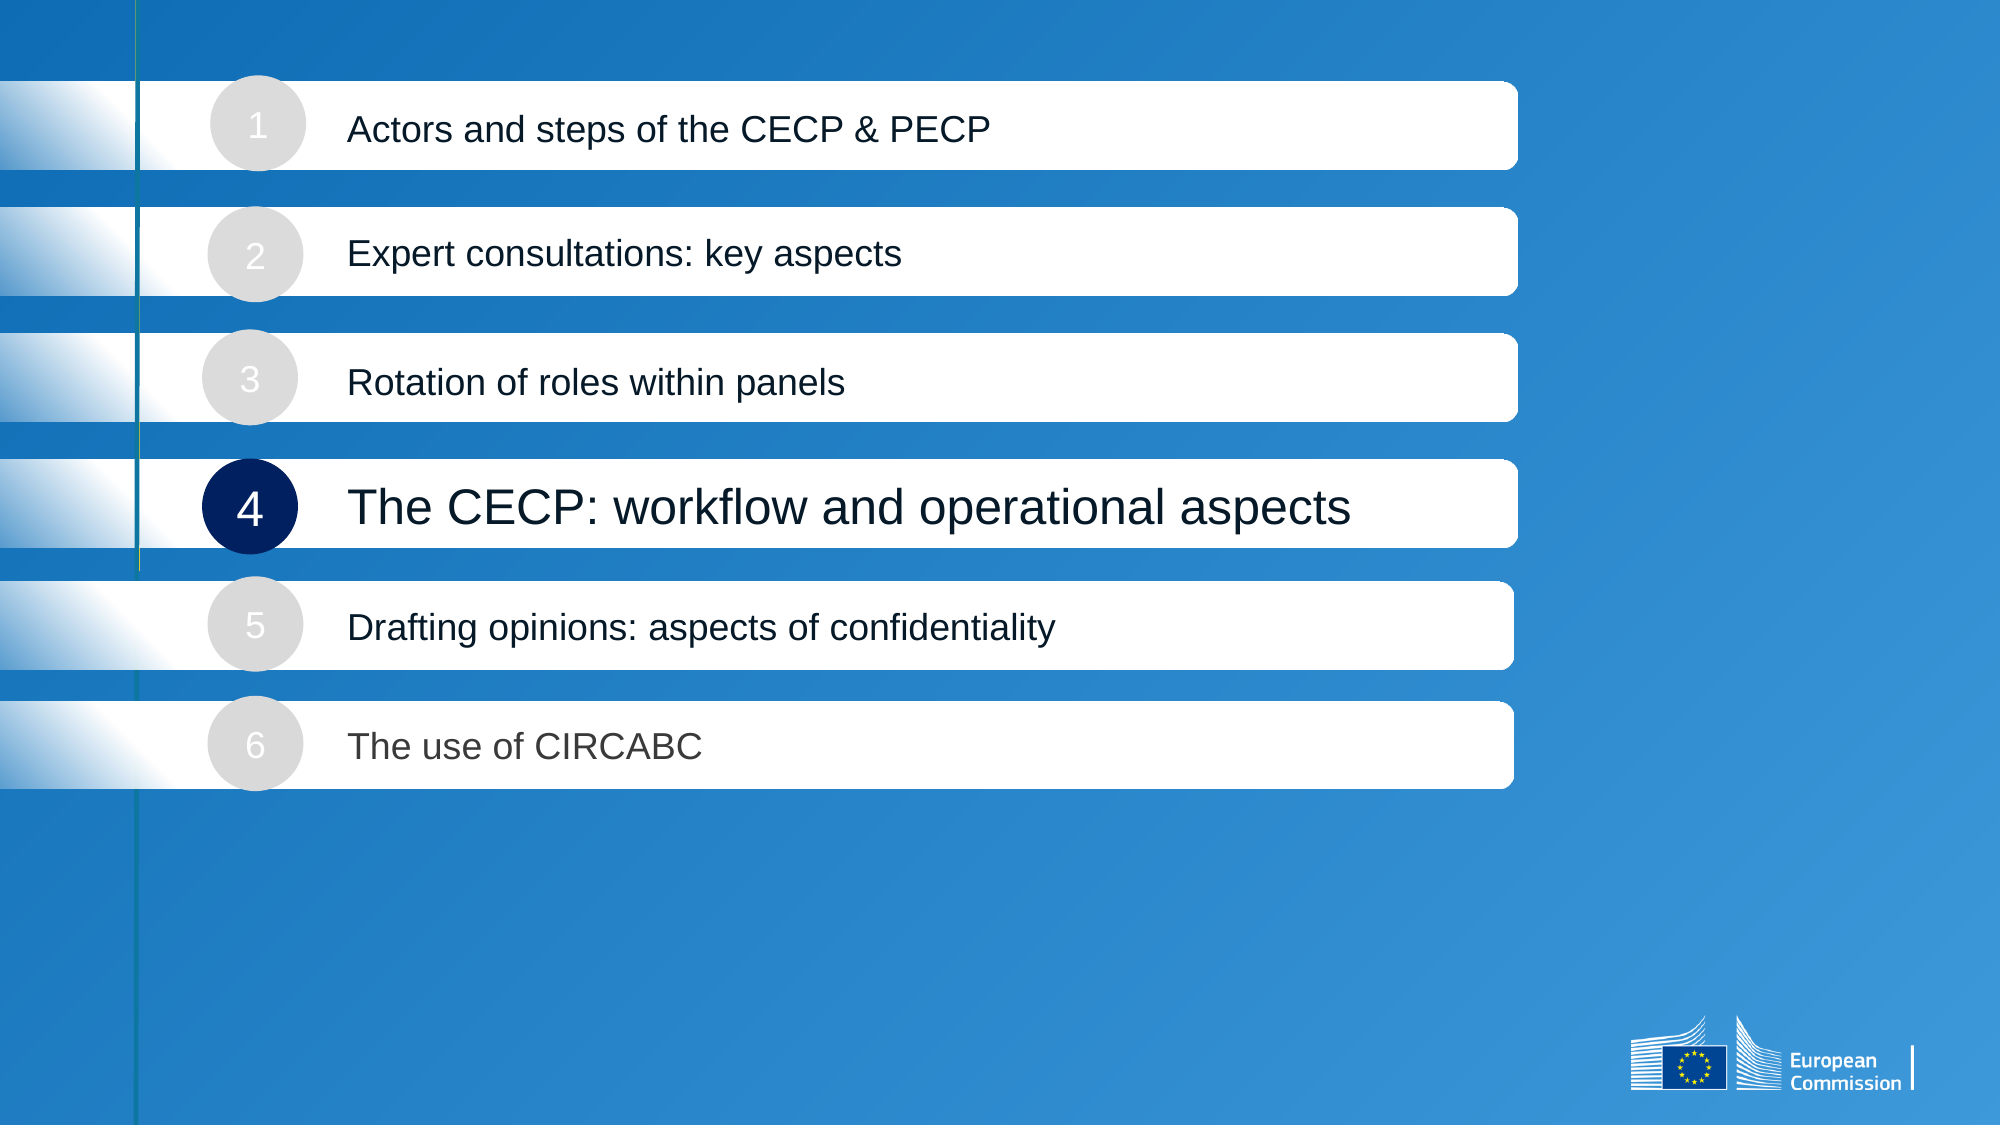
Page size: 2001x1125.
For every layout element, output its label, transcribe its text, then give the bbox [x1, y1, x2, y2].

text_box [273, 80, 1519, 171]
text_box 4 [201, 457, 300, 556]
text_box 2 [206, 205, 305, 304]
text_box [140, 332, 229, 423]
text_box The CECP: workflow and operational aspects [332, 476, 1420, 532]
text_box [0, 695, 1514, 792]
text_box [140, 80, 243, 171]
text_box [0, 80, 135, 171]
text_box [0, 458, 134, 549]
text_box [140, 206, 242, 297]
text_box Actors and steps of the CECP & PECP [332, 83, 1340, 164]
text_box 1 [209, 74, 308, 173]
text_box Expert consultations: key aspects [332, 207, 1340, 288]
text_box 3 [201, 328, 300, 427]
text_box [271, 332, 1519, 423]
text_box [0, 576, 1514, 672]
text_box [269, 206, 1519, 297]
text_box [263, 458, 1519, 549]
text_box [0, 332, 134, 423]
text_box [140, 458, 237, 549]
text_box [0, 206, 135, 297]
picture [1631, 1015, 1914, 1090]
text_box Rotation of roles within panels [332, 345, 1443, 415]
